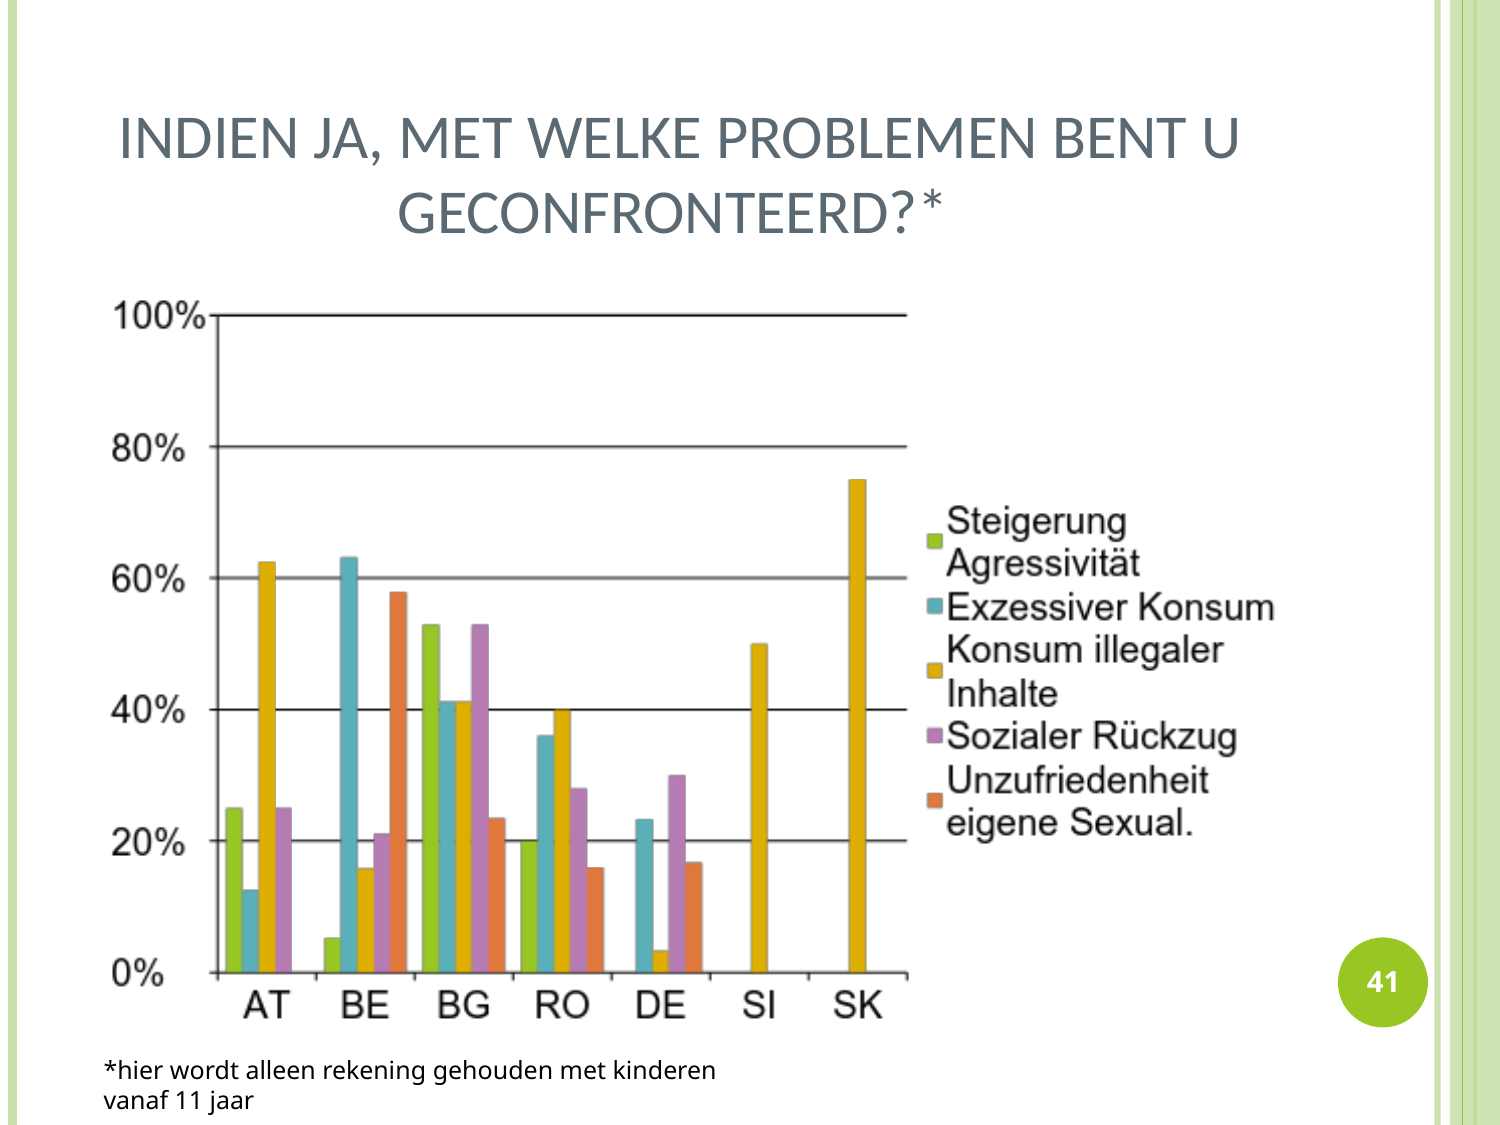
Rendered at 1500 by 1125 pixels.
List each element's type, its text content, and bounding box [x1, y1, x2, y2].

slide_number 41 [1333, 940, 1434, 1027]
title Indien ja, met welke problemen bent u geconfronteerd?* [68, 66, 1294, 254]
picture [91, 295, 1297, 1048]
text_box *hier wordt alleen rekening gehouden met kinderen vanaf 11 jaar [88, 1052, 747, 1093]
